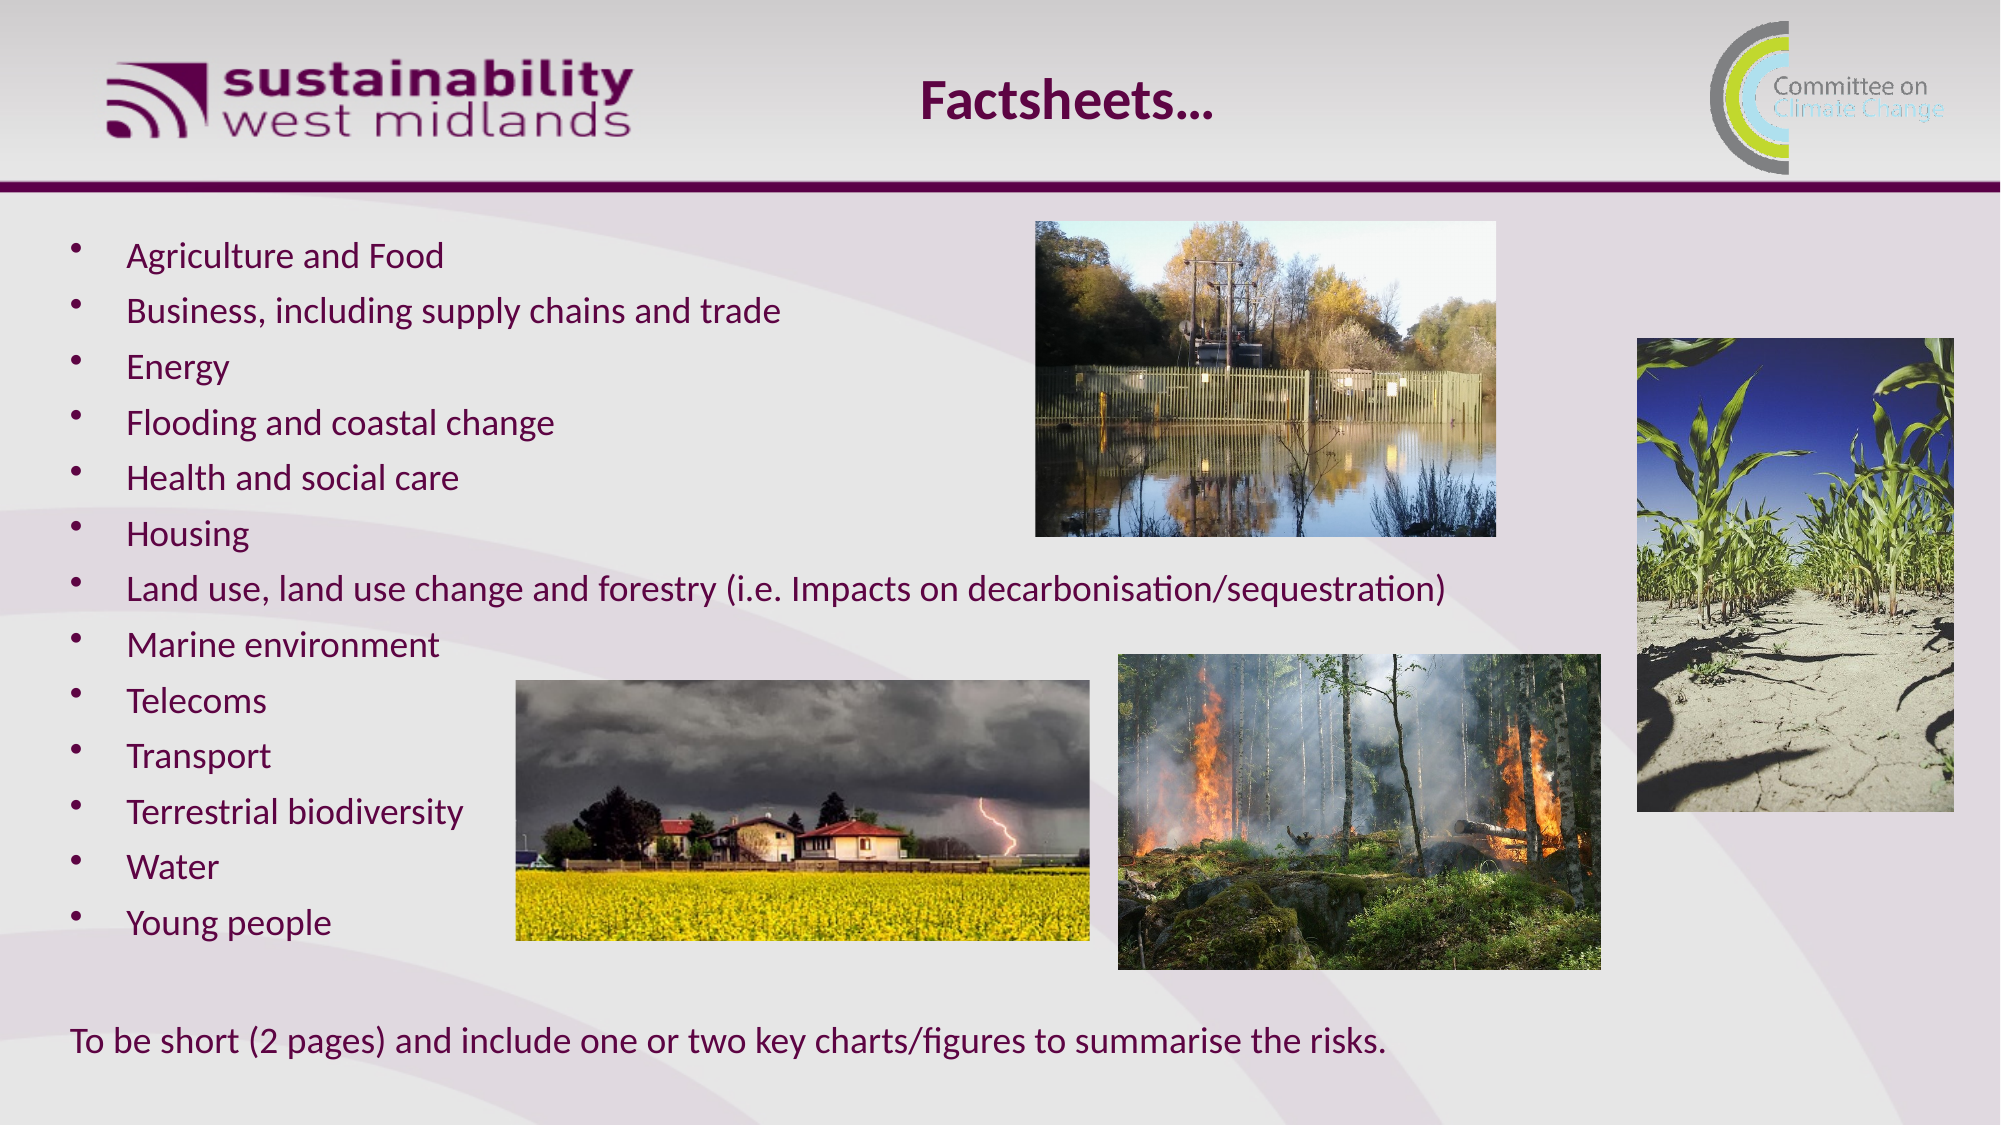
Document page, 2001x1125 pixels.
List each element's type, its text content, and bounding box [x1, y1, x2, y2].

title Factsheets… [625, 19, 1511, 173]
picture [0, 0, 2001, 1125]
list Agriculture and Food Business, including supply chains and trade Energy Flooding and coastal change Health and social care Housing Land use, land use change and forestry (i.e. Impacts on decarbonisation/sequestration) Marine environment Telecoms Transport Terrestrial biodiversity Water Young people To be short (2 pages) and include one or two key charts/figures to summarise the risks. [55, 219, 1945, 1012]
